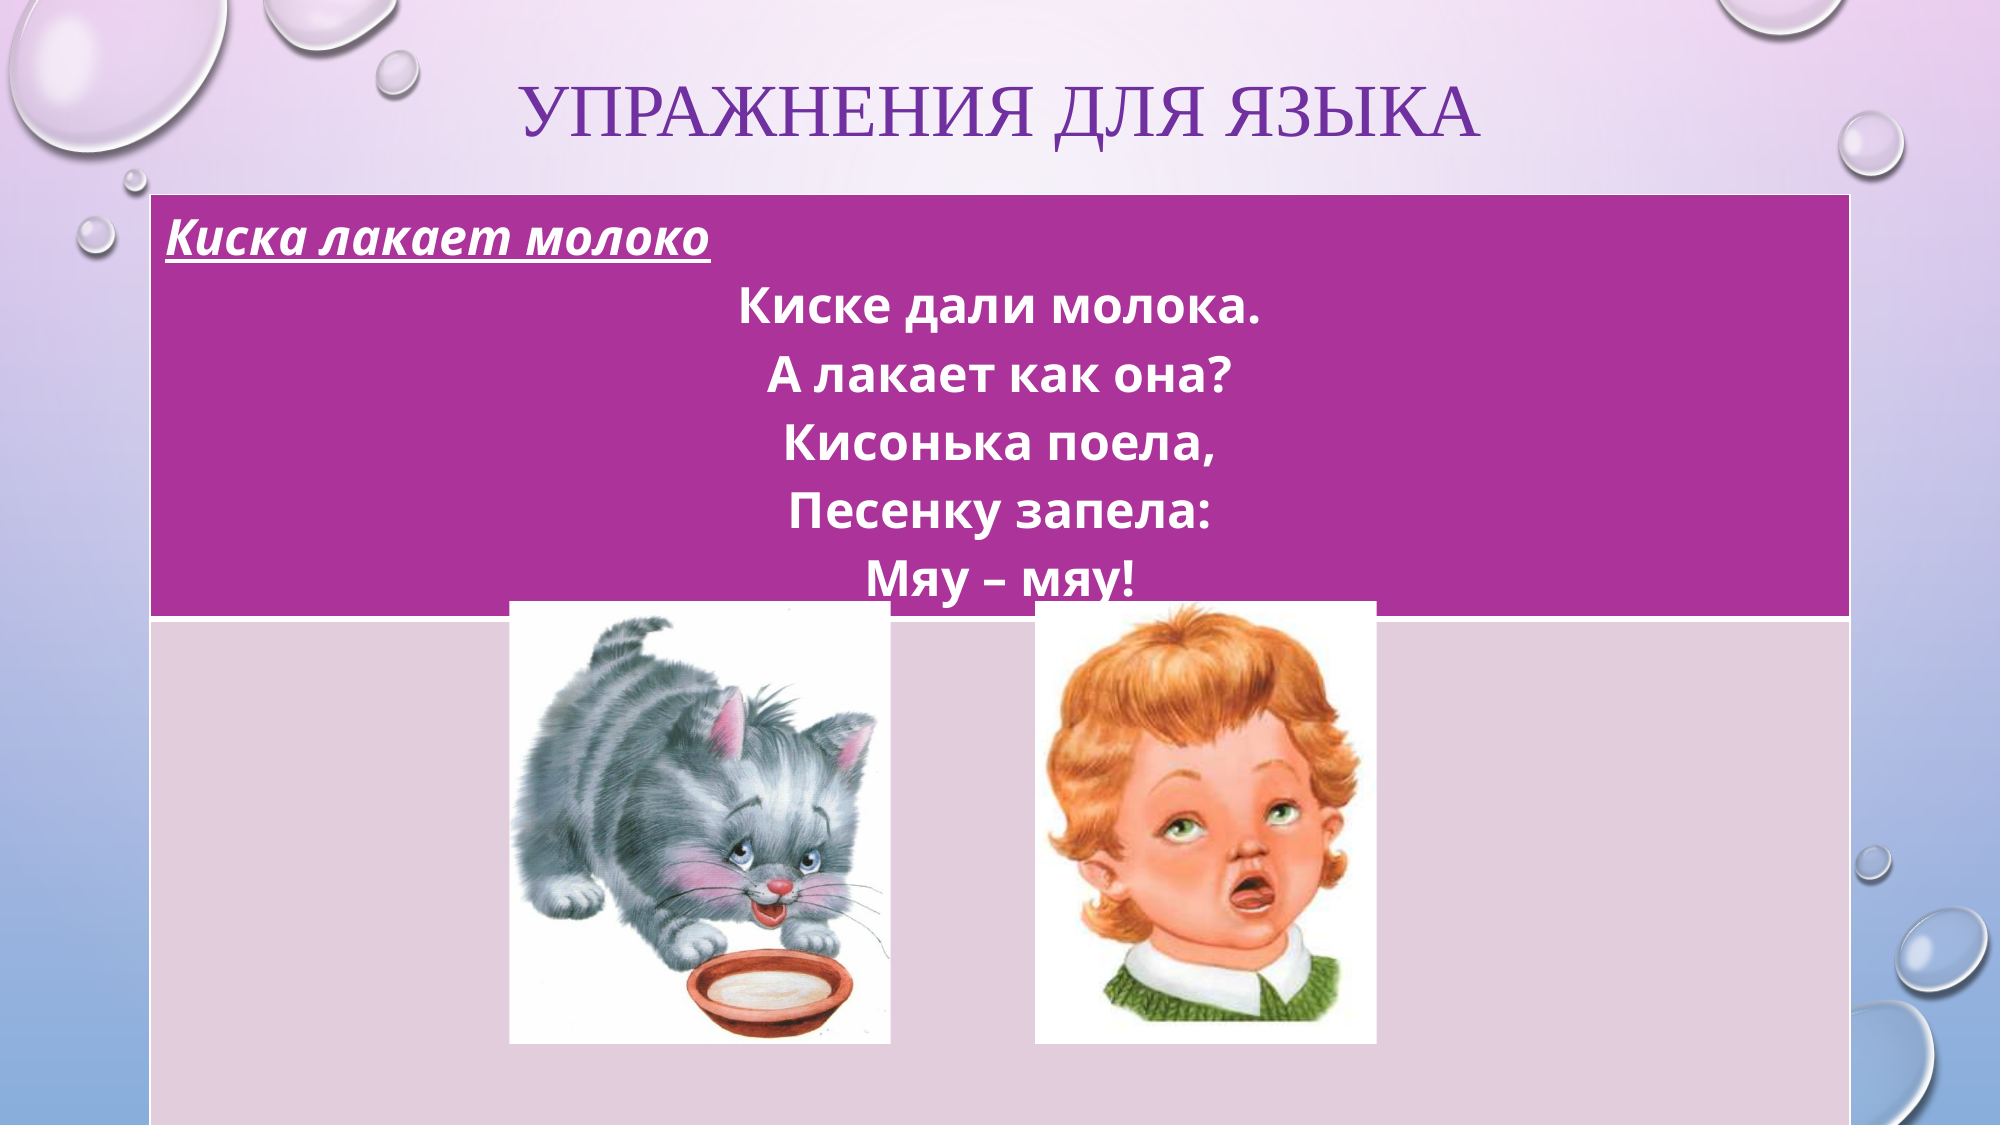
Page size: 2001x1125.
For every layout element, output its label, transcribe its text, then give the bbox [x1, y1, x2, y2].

table_header Киска лакает молоко Киске дали молока. А лакает как она? Кисонька поела, Песенку запела: Мяу – мяу! [151, 195, 1849, 616]
picture [509, 601, 891, 1045]
table_cell [151, 622, 1849, 1125]
picture [1034, 601, 1377, 1045]
title Упражнения для языка [149, 60, 1851, 164]
picture [0, 0, 2000, 1125]
